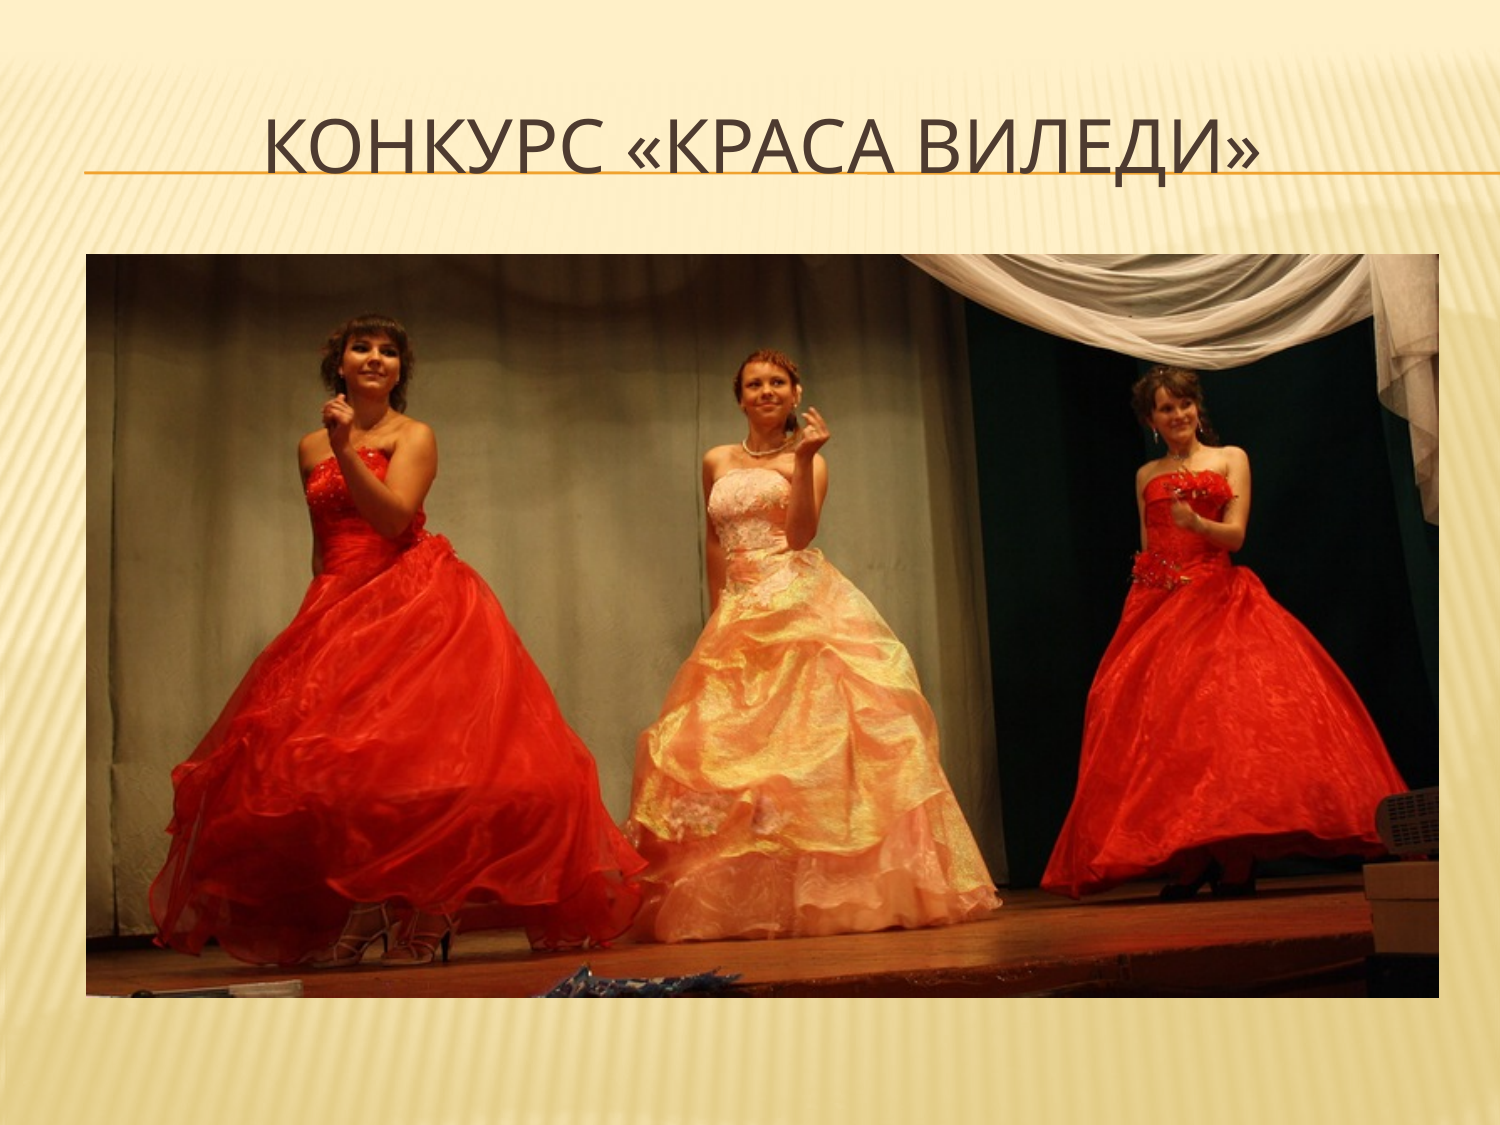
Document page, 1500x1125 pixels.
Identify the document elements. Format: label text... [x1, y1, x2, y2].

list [85, 254, 1439, 998]
title Конкурс «КРАСА ВИЛЕДИ» [50, 75, 1475, 213]
